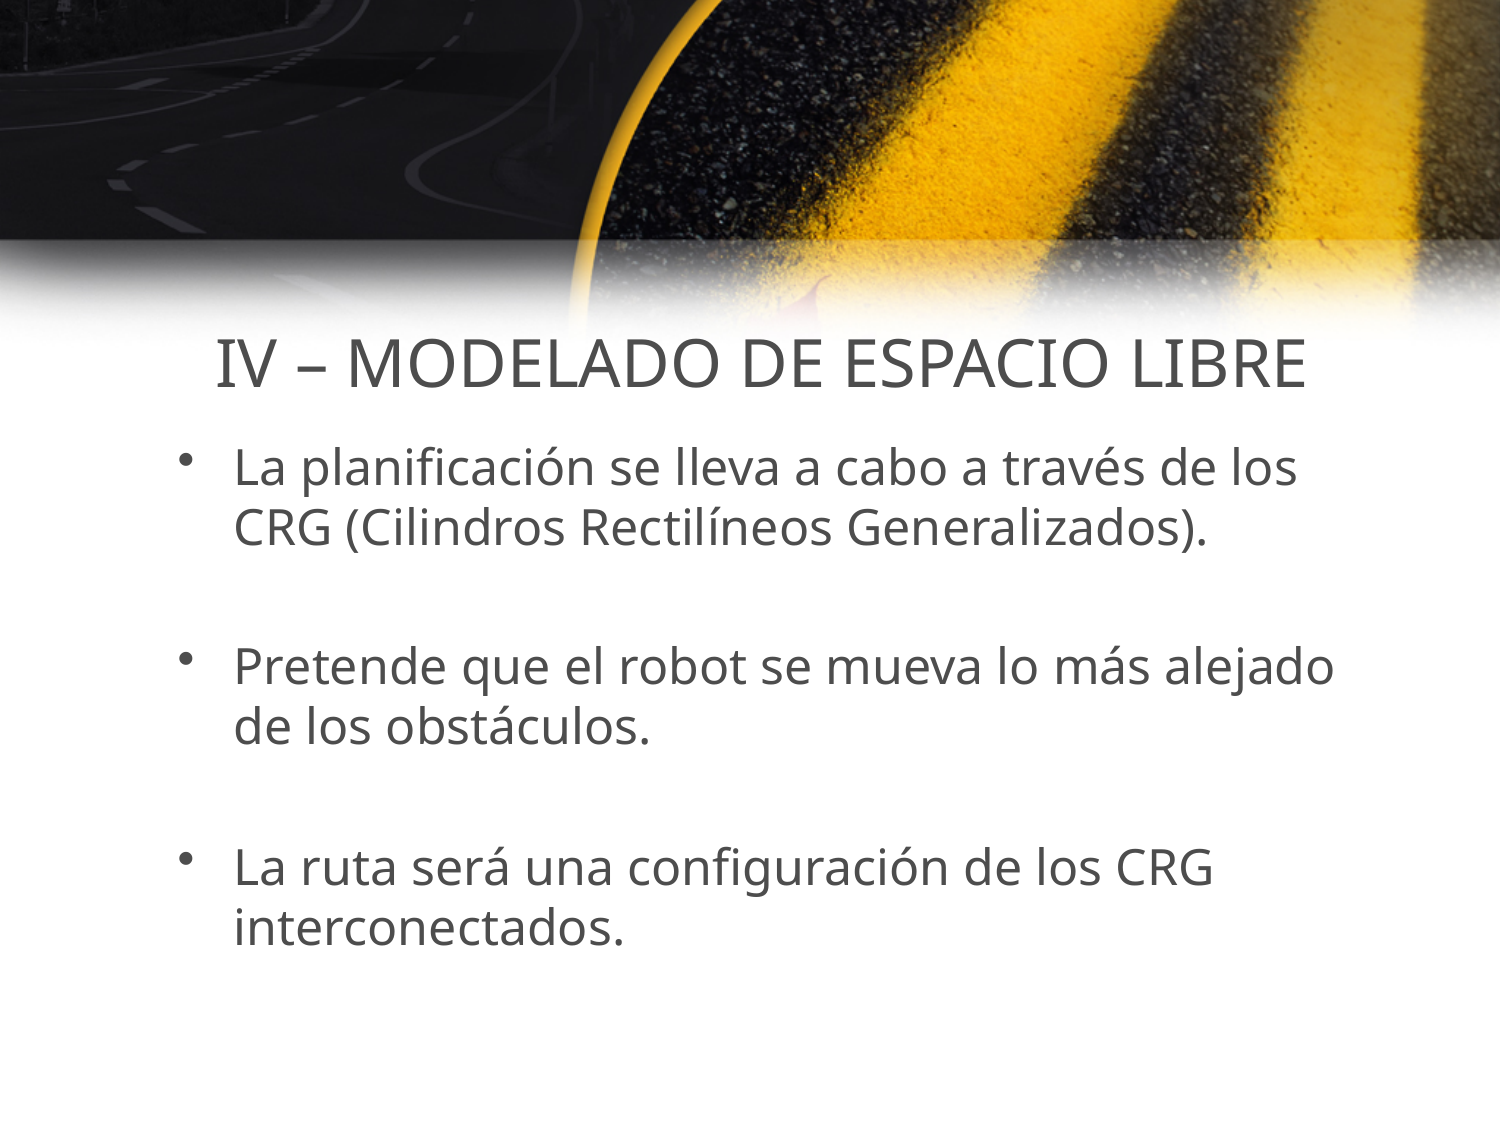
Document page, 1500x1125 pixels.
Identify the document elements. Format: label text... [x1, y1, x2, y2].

picture [0, 0, 1500, 1125]
title IV – MODELADO DE ESPACIO LIBRE [162, 302, 1363, 421]
list La planificación se lleva a cabo a través de los CRG (Cilindros Rectilíneos Generalizados). Pretende que el robot se mueva lo más alejado de los obstáculos. La ruta será una configuración de los CRG interconectados. [162, 427, 1363, 1063]
